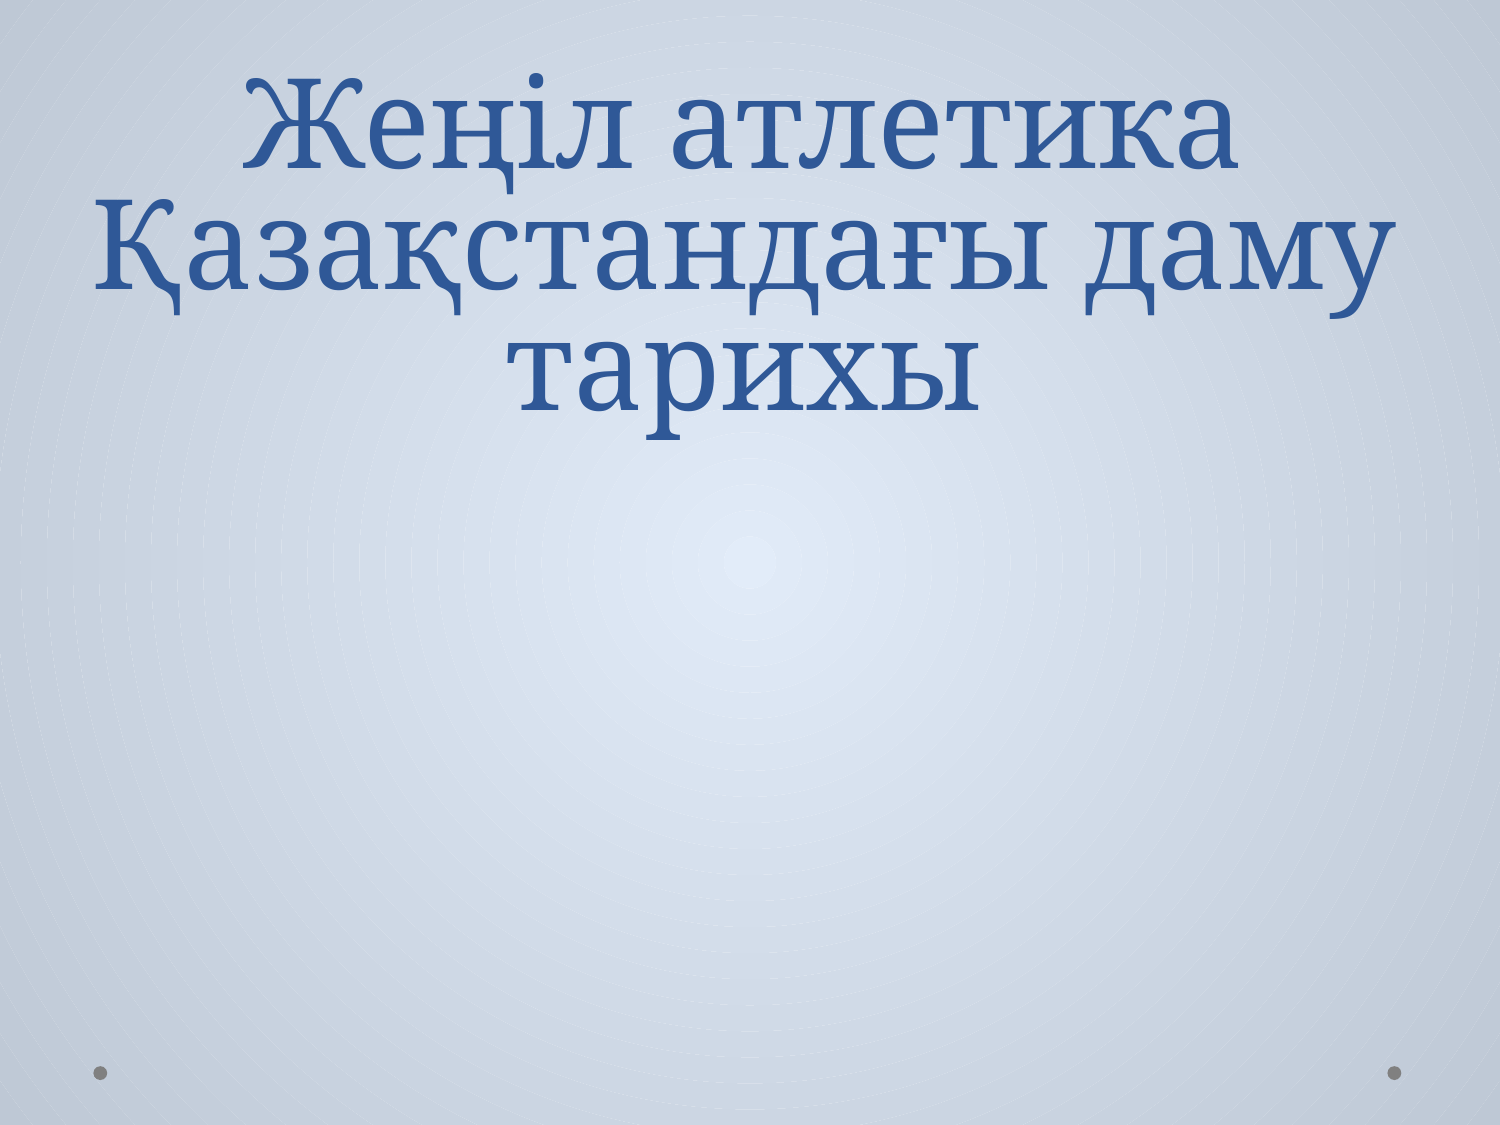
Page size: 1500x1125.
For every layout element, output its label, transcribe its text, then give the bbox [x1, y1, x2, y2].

title Жеңіл атлетика Қазақстандағы даму тарихы [29, 19, 1459, 443]
